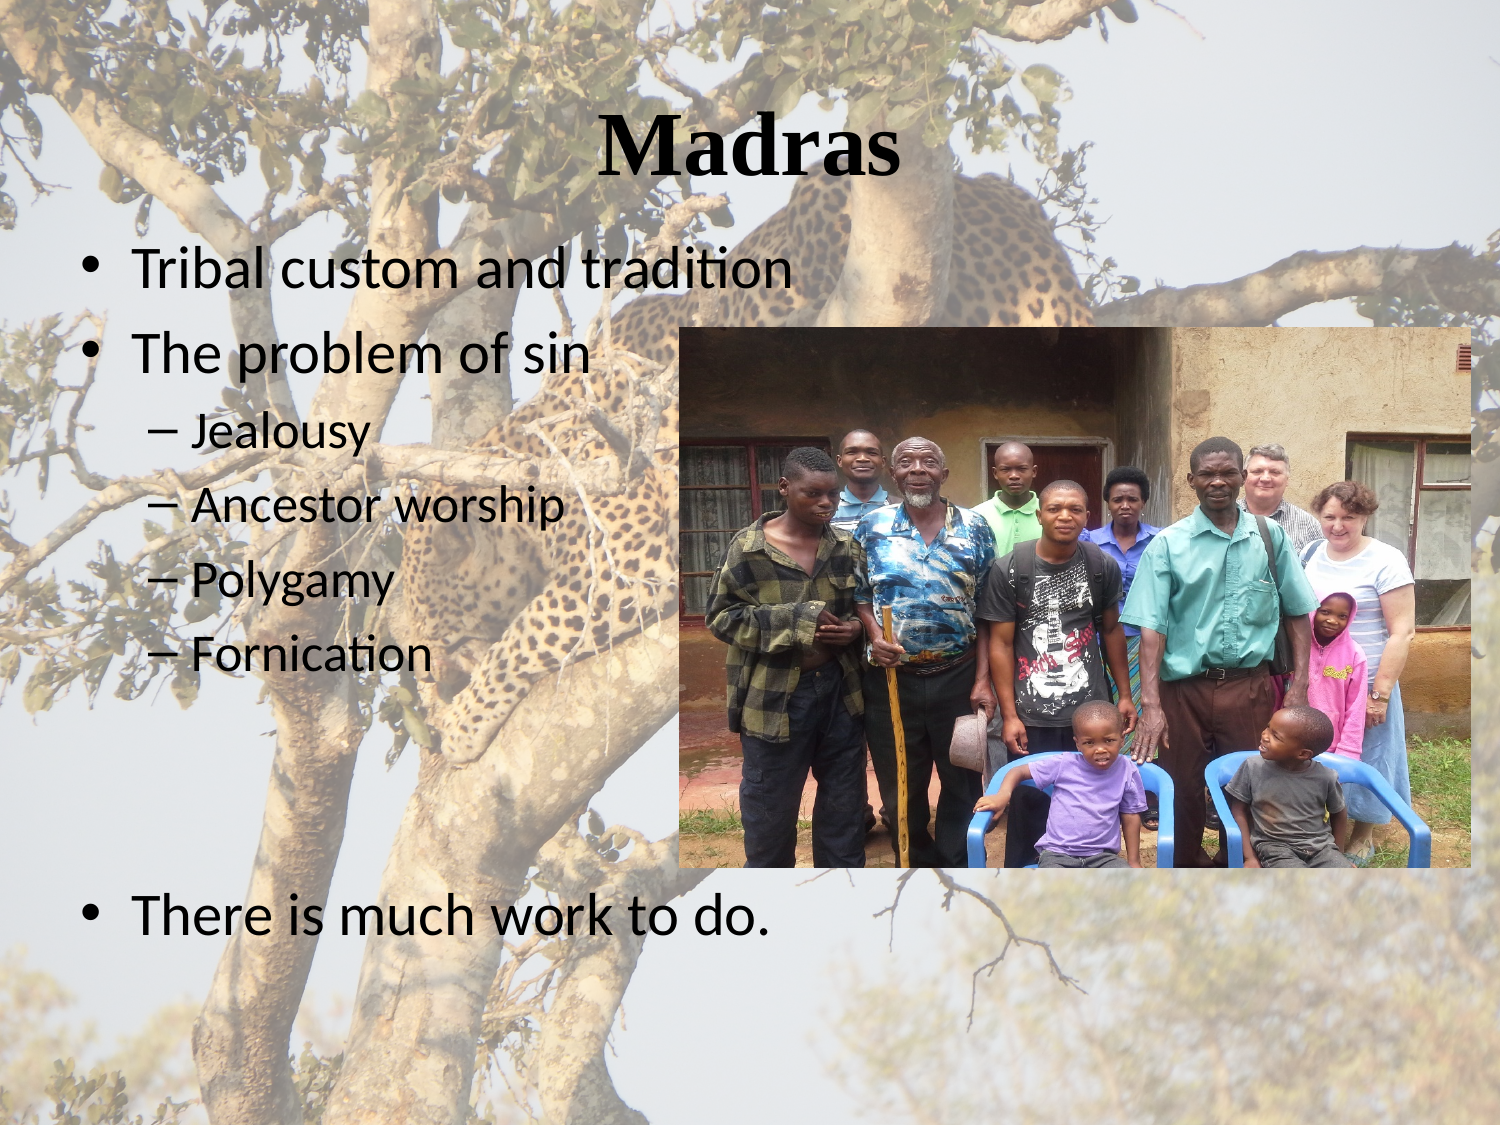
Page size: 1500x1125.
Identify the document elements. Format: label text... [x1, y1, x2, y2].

picture [678, 327, 1471, 868]
title Madras [75, 45, 1425, 233]
list Tribal custom and tradition The problem of sin Jealousy Ancestor worship Polygamy Fornication There is much work to do. [64, 219, 1415, 963]
